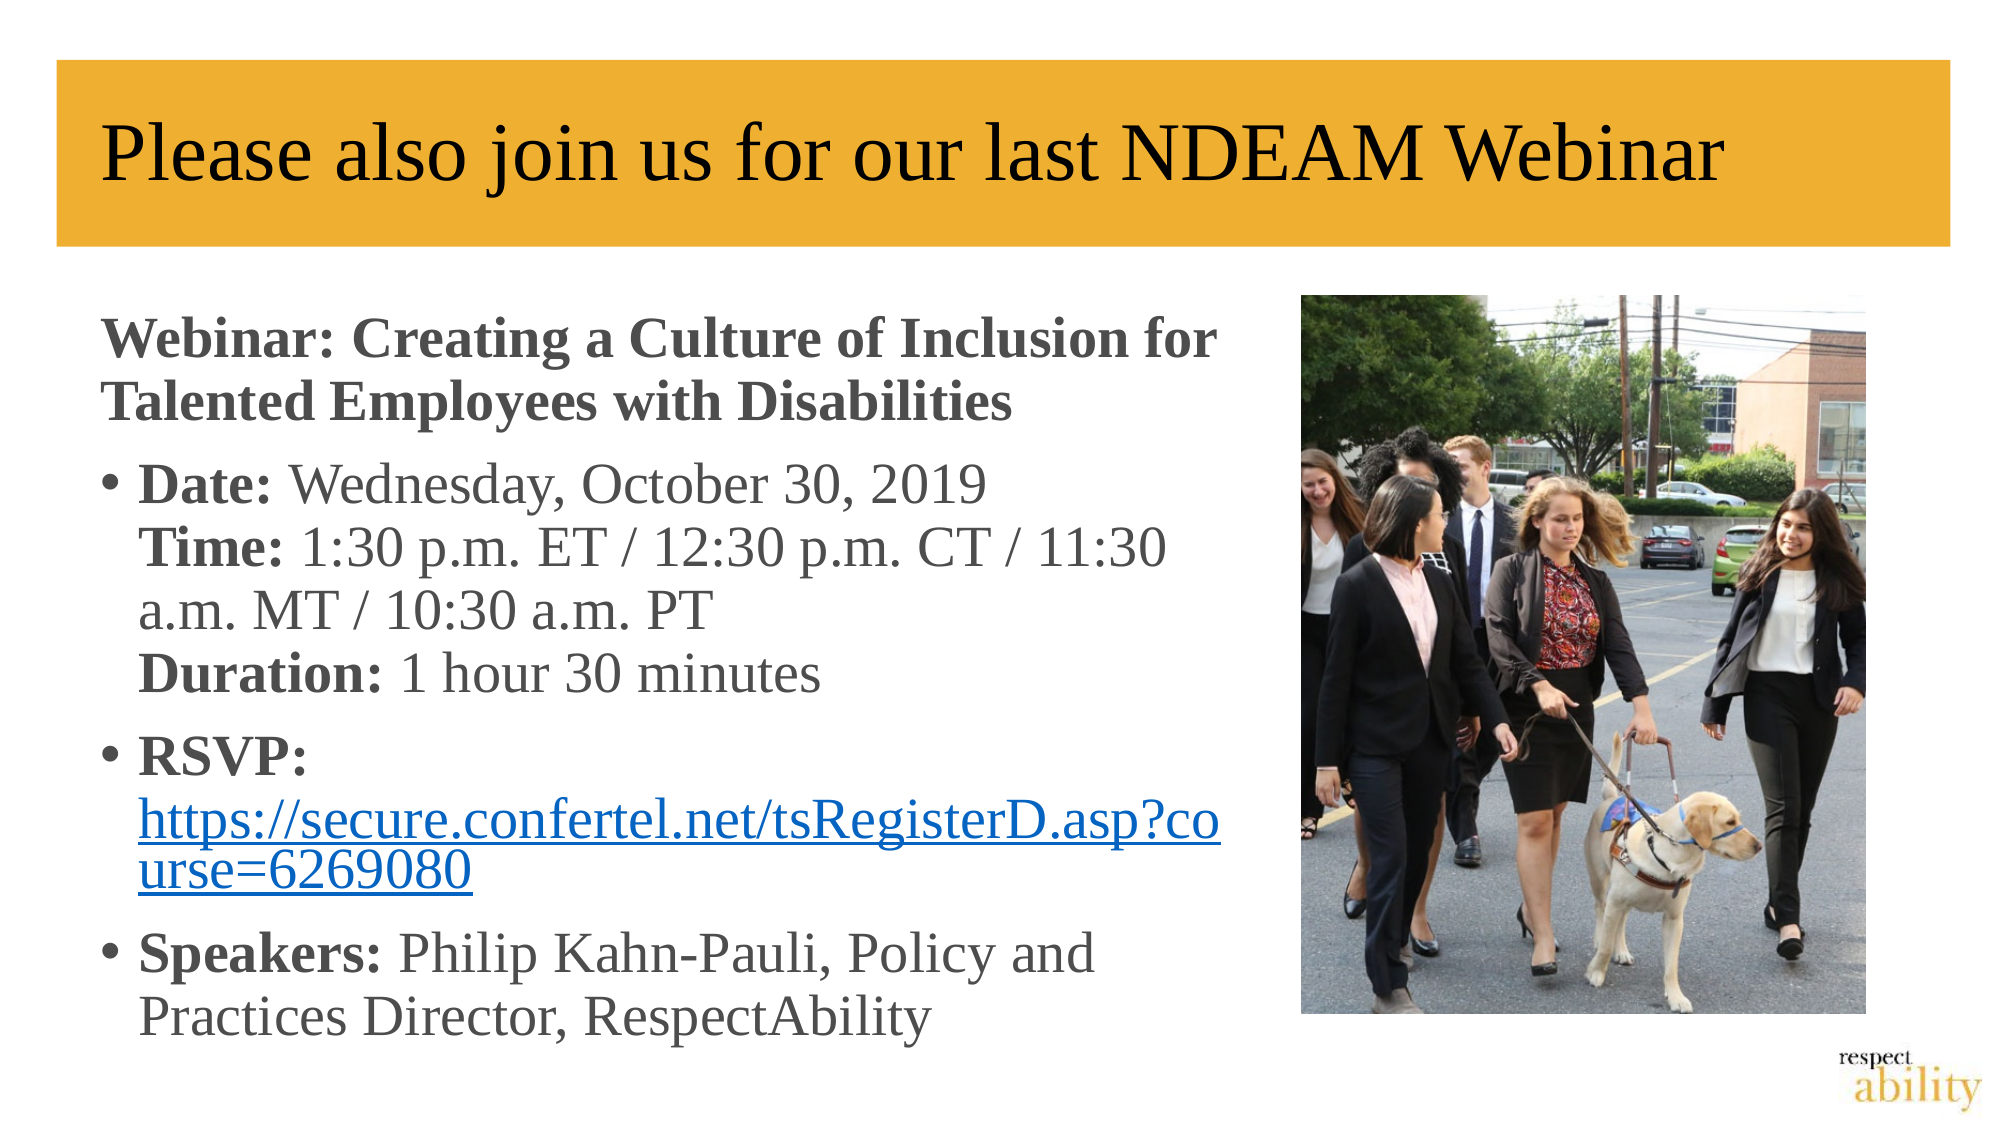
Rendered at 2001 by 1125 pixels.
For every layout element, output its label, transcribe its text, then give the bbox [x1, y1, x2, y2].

title Please also join us for our last NDEAM Webinar [85, 59, 1811, 247]
picture [1839, 1042, 1982, 1120]
list Webinar: Creating a Culture of Inclusion for Talented Employees with Disabilities Date: Wednesday, October 30, 2019 Time: 1:30 p.m. ET / 12:30 p.m. CT / 11:30 a.m. MT / 10:30 a.m. PT Duration: 1 hour 30 minutes RSVP: https://secure.confertel.net/tsRegisterD.asp?course=6269080 Speakers: Philip Kahn-Pauli, Policy and Practices Director, RespectAbility [85, 299, 1249, 1014]
picture [1301, 295, 1866, 1014]
